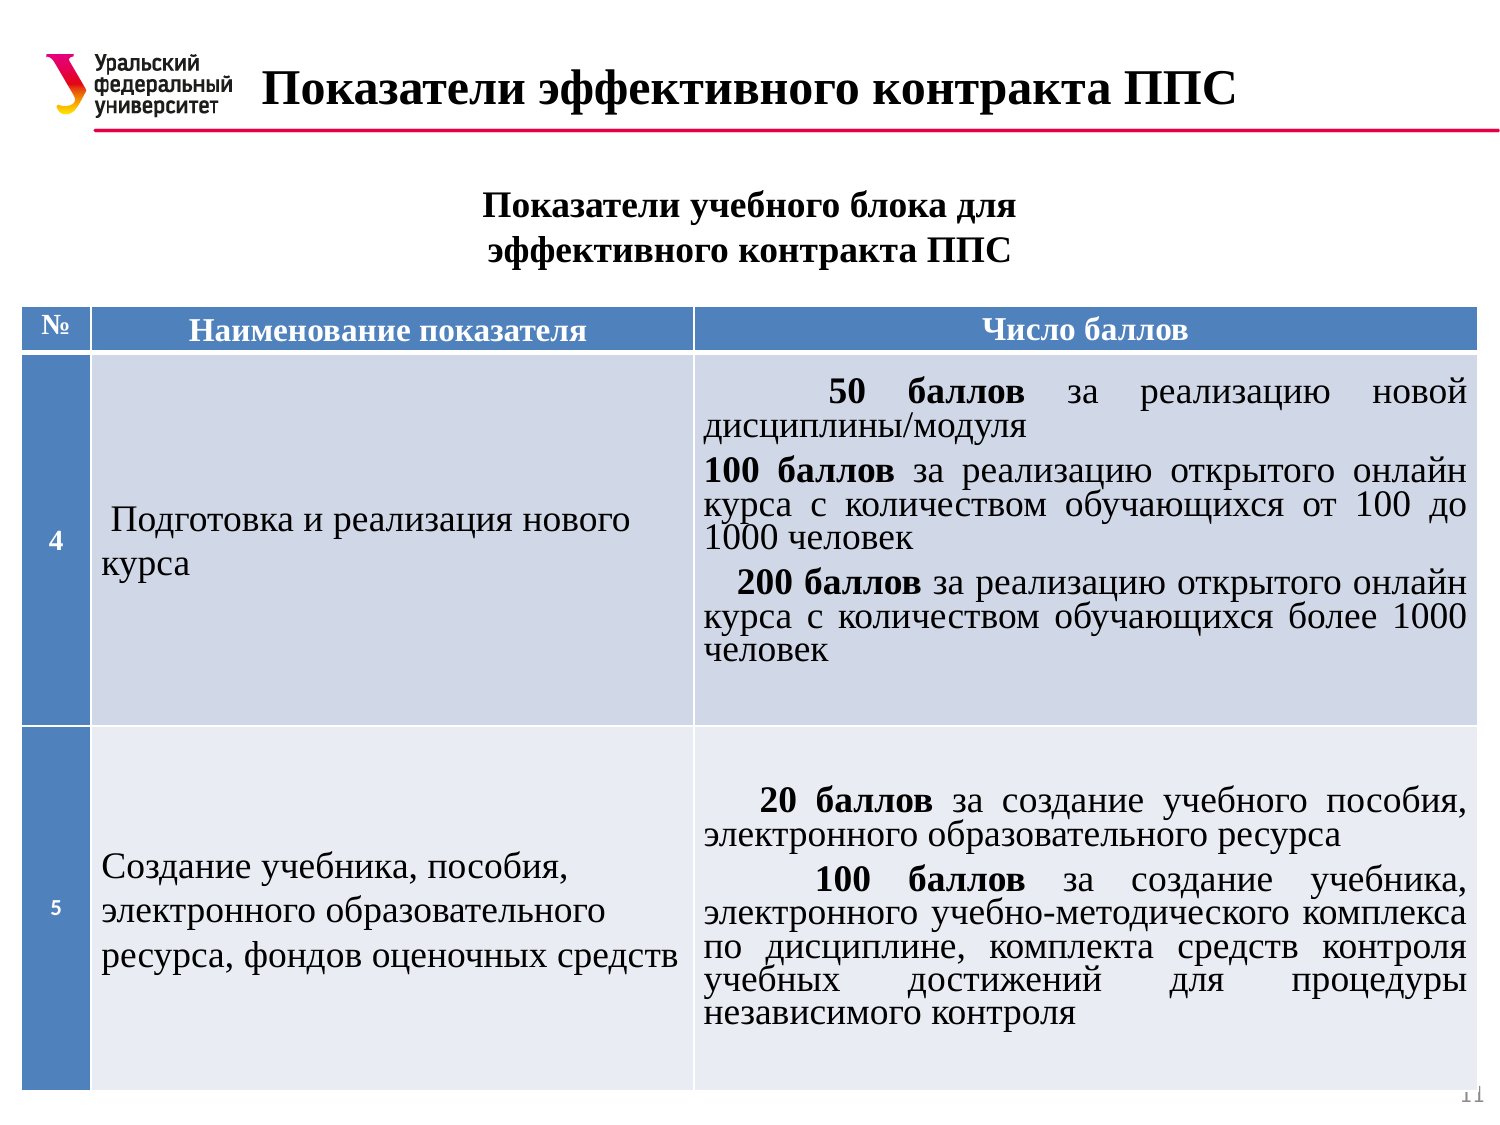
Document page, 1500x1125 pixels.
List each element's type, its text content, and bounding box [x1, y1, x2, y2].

table_cell 4 [22, 355, 90, 725]
table_cell 20 баллов за создание учебного пособия, электронного образовательного ресурса 100 баллов за создание учебника, электронного учебно-методического комплекса по дисциплине, комплекта средств контроля учебных достижений для процедуры независимого контроля [695, 727, 1477, 1090]
title Показатели эффективного контракта ППС [74, 44, 1426, 125]
table_header Наименование показателя [92, 307, 693, 350]
table_cell 5 [22, 727, 90, 1090]
table_header № [22, 307, 90, 350]
table_cell Подготовка и реализация нового курса [92, 355, 693, 725]
text_box Показатели учебного блока для эффективного контракта ППС [374, 172, 1125, 278]
picture [0, 36, 1500, 139]
table_header Число баллов [695, 307, 1477, 350]
slide_number 11 [1149, 1062, 1500, 1123]
table_cell 50 баллов за реализацию новой дисциплины/модуля 100 баллов за реализацию открытого онлайн курса с количеством обучающихся от 100 до 1000 человек 200 баллов за реализацию открытого онлайн курса с количеством обучающихся более 1000 человек [695, 355, 1477, 725]
table_cell Создание учебника, пособия, электронного образовательного ресурса, фондов оценочных средств [92, 727, 693, 1090]
